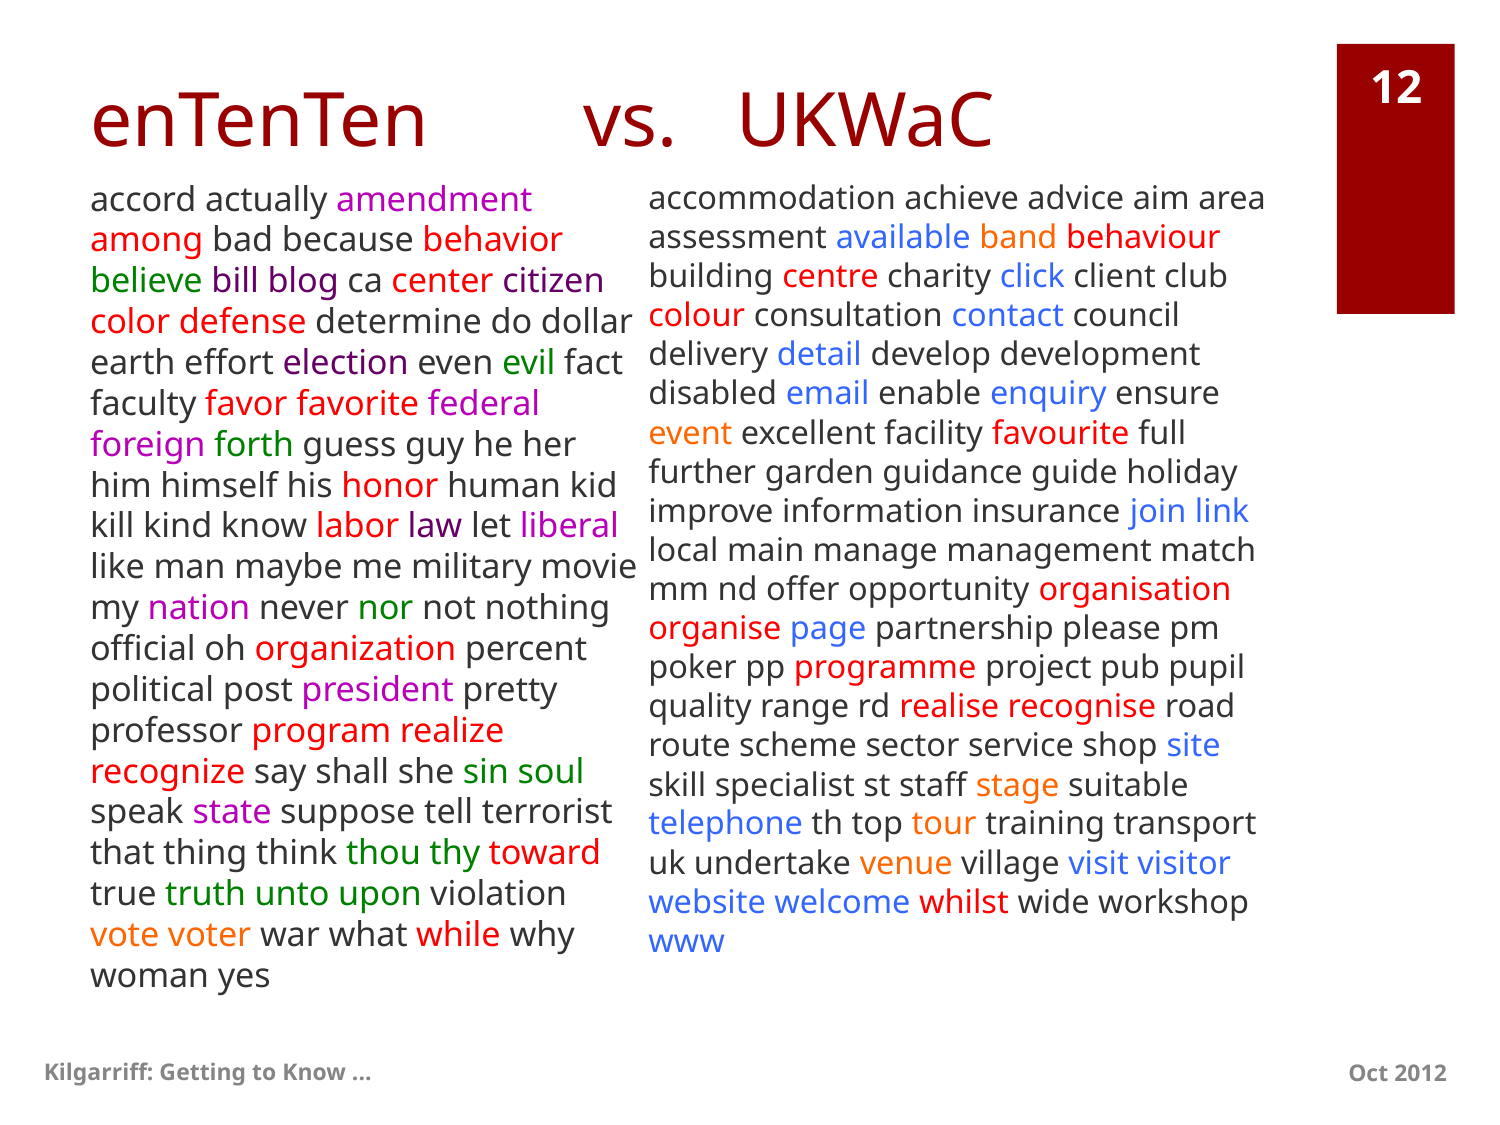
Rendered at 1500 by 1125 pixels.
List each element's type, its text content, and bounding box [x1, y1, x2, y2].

list accord actually amendment among bad because behavior believe bill blog ca center citizen color defense determine do dollar earth effort election even evil fact faculty favor favorite federal foreign forth guess guy he her him himself his honor human kid kill kind know labor law let liberal like man maybe me military movie my nation never nor not nothing official oh organization percent political post president pretty professor program realize recognize say shall she sin soul speak state suppose tell terrorist that thing think thou thy toward true truth unto upon violation vote voter war what while why woman yes [75, 169, 633, 1005]
title enTenTen vs. UKWaC [75, 44, 1288, 169]
list accommodation achieve advice aim area assessment available band behaviour building centre charity click client club colour consultation contact council delivery detail develop development disabled email enable enquiry ensure event excellent facility favourite full further garden guidance guide holiday improve information insurance join link local main manage management match mm nd offer opportunity organisation organise page partnership please pm poker pp programme project pub pupil quality range rd realise recognise road route scheme sector service shop site skill specialist st staff stage suitable telephone th top tour training transport uk undertake venue village visit visitor website welcome whilst wide workshop www [633, 169, 1288, 1005]
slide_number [1180, 1042, 1469, 1103]
slide_number 12 [1354, 59, 1438, 120]
footer Kilgarriff: Getting to Know ... [28, 1042, 1015, 1103]
